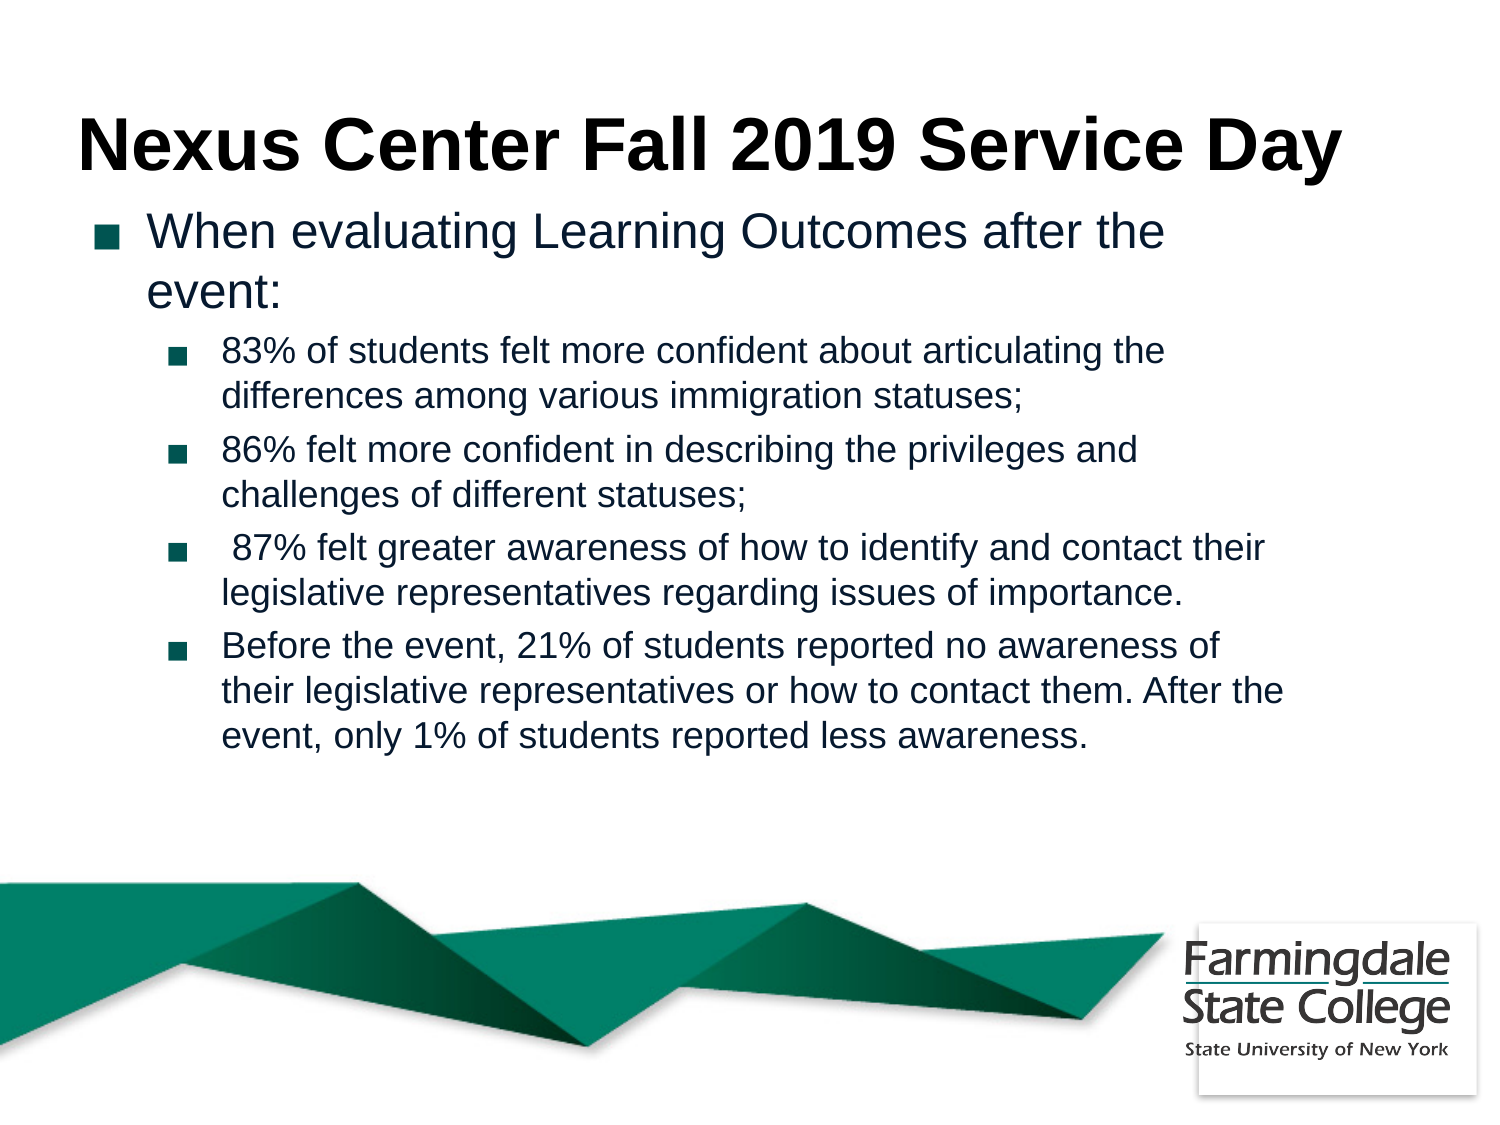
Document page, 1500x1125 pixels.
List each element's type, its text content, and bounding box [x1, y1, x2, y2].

picture [0, 0, 1500, 1125]
list When evaluating Learning Outcomes after the event: 83% of students felt more confident about articulating the differences among various immigration statuses; 86% felt more confident in describing the privileges and challenges of different statuses; 87% felt greater awareness of how to identify and contact their legislative representatives regarding issues of importance. Before the event, 21% of students reported no awareness of their legislative representatives or how to contact them. After the event, only 1% of students reported less awareness. [75, 190, 1304, 992]
text_box [1198, 923, 1477, 1096]
title Nexus Center Fall 2019 Service Day [62, 40, 1450, 241]
